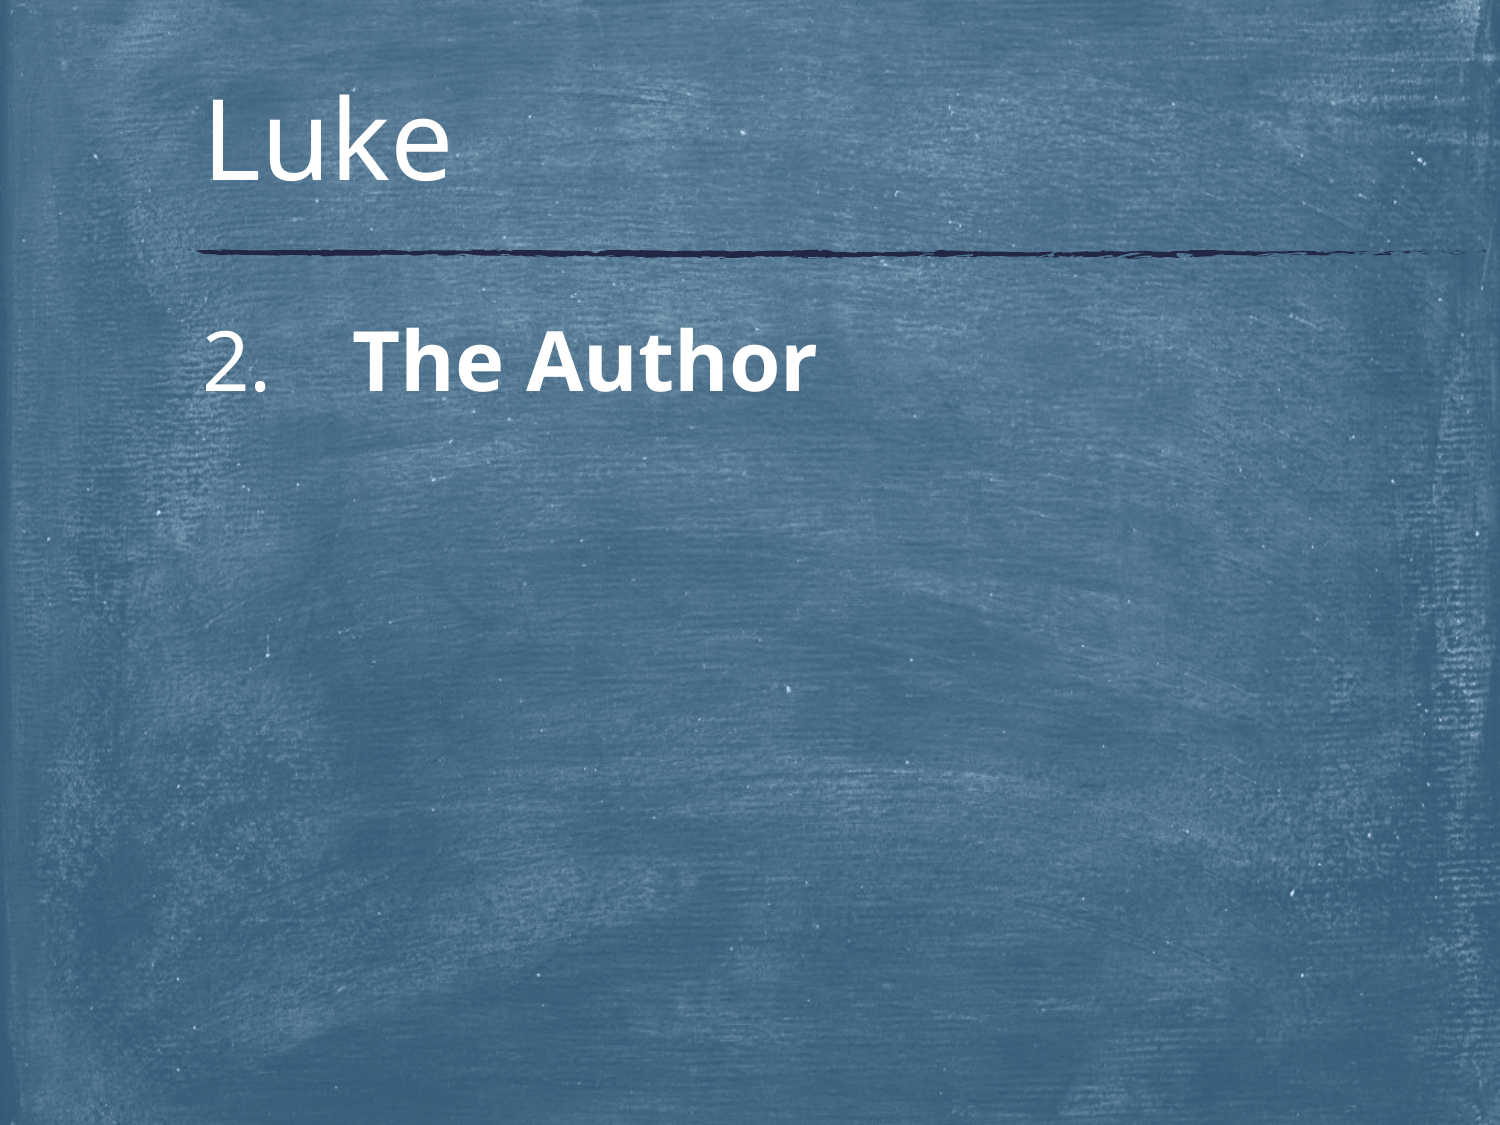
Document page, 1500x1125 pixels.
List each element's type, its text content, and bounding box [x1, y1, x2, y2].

title Luke [187, 45, 1313, 213]
list 2. The Author [187, 312, 1500, 1125]
